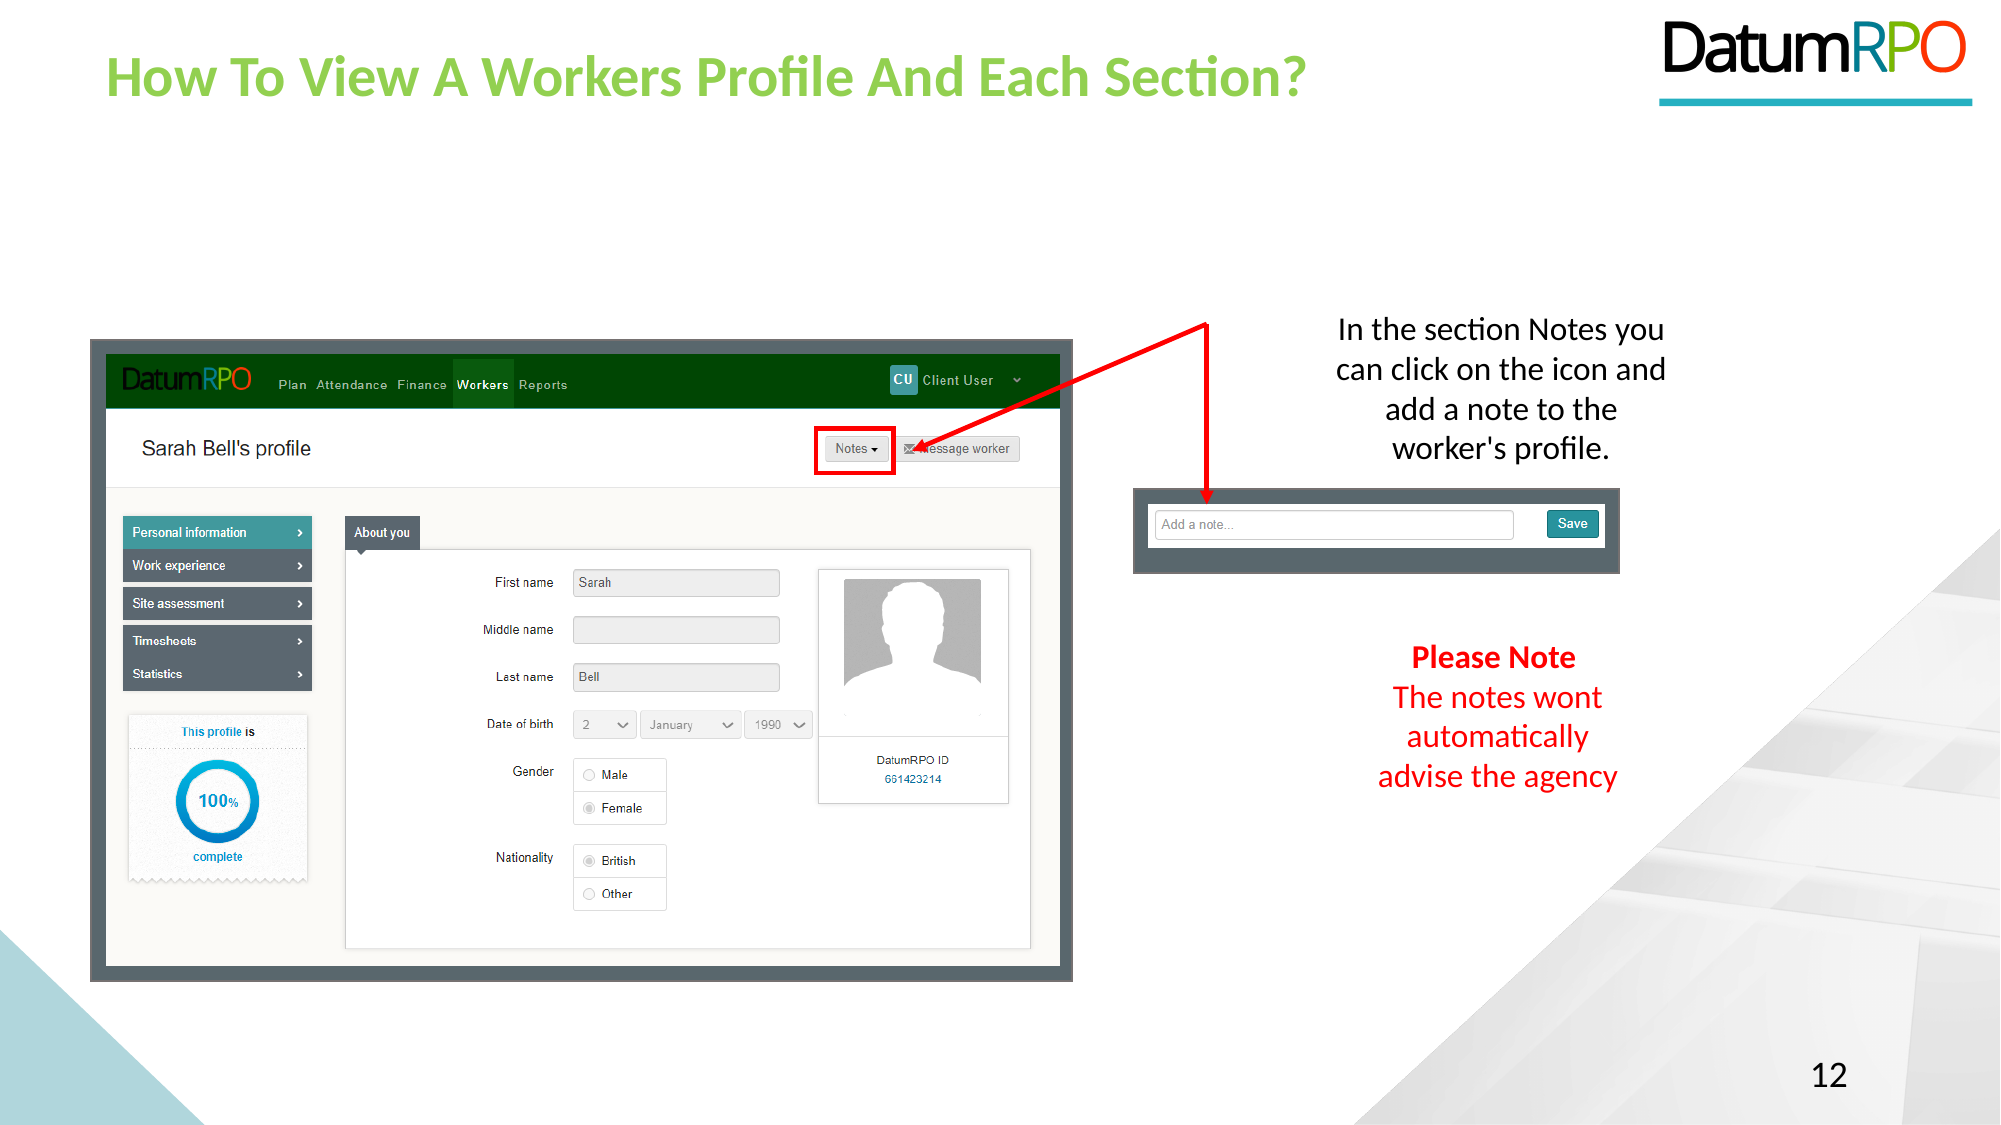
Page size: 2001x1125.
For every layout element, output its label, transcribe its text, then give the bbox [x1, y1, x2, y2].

text_box [90, 339, 1073, 982]
picture [1629, 0, 2000, 100]
slide_number 12 [1412, 1042, 1863, 1103]
picture [1148, 504, 1605, 548]
text_box Please Note The notes wont automatically advise the agency [1347, 627, 1649, 802]
picture [106, 354, 1060, 966]
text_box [912, 323, 1206, 451]
text_box How To View A Workers Profile And Each Section? [91, 30, 1427, 116]
text_box [1133, 488, 1620, 574]
text_box In the section Notes you can click on the icon and add a note to the worker's profile. [1312, 299, 1691, 475]
picture [1354, 529, 2000, 1124]
